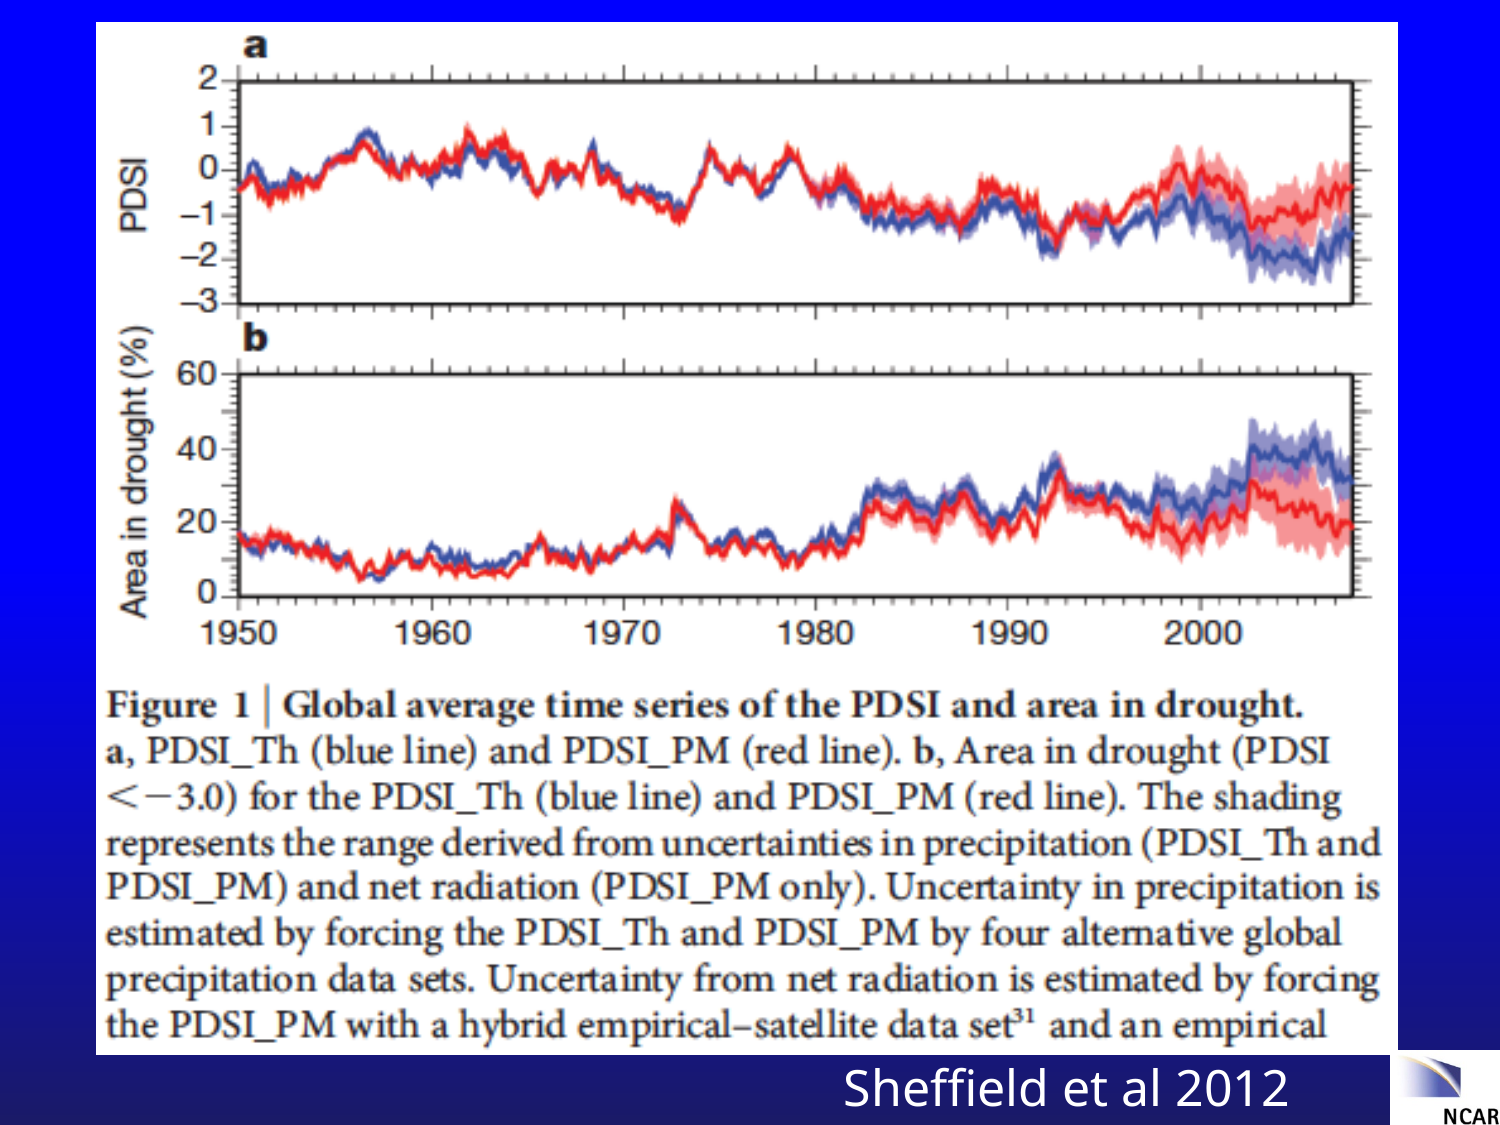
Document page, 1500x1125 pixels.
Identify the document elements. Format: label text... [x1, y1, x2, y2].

picture [95, 22, 1500, 1125]
text_box Sheffield et al 2012 [829, 1062, 1306, 1124]
